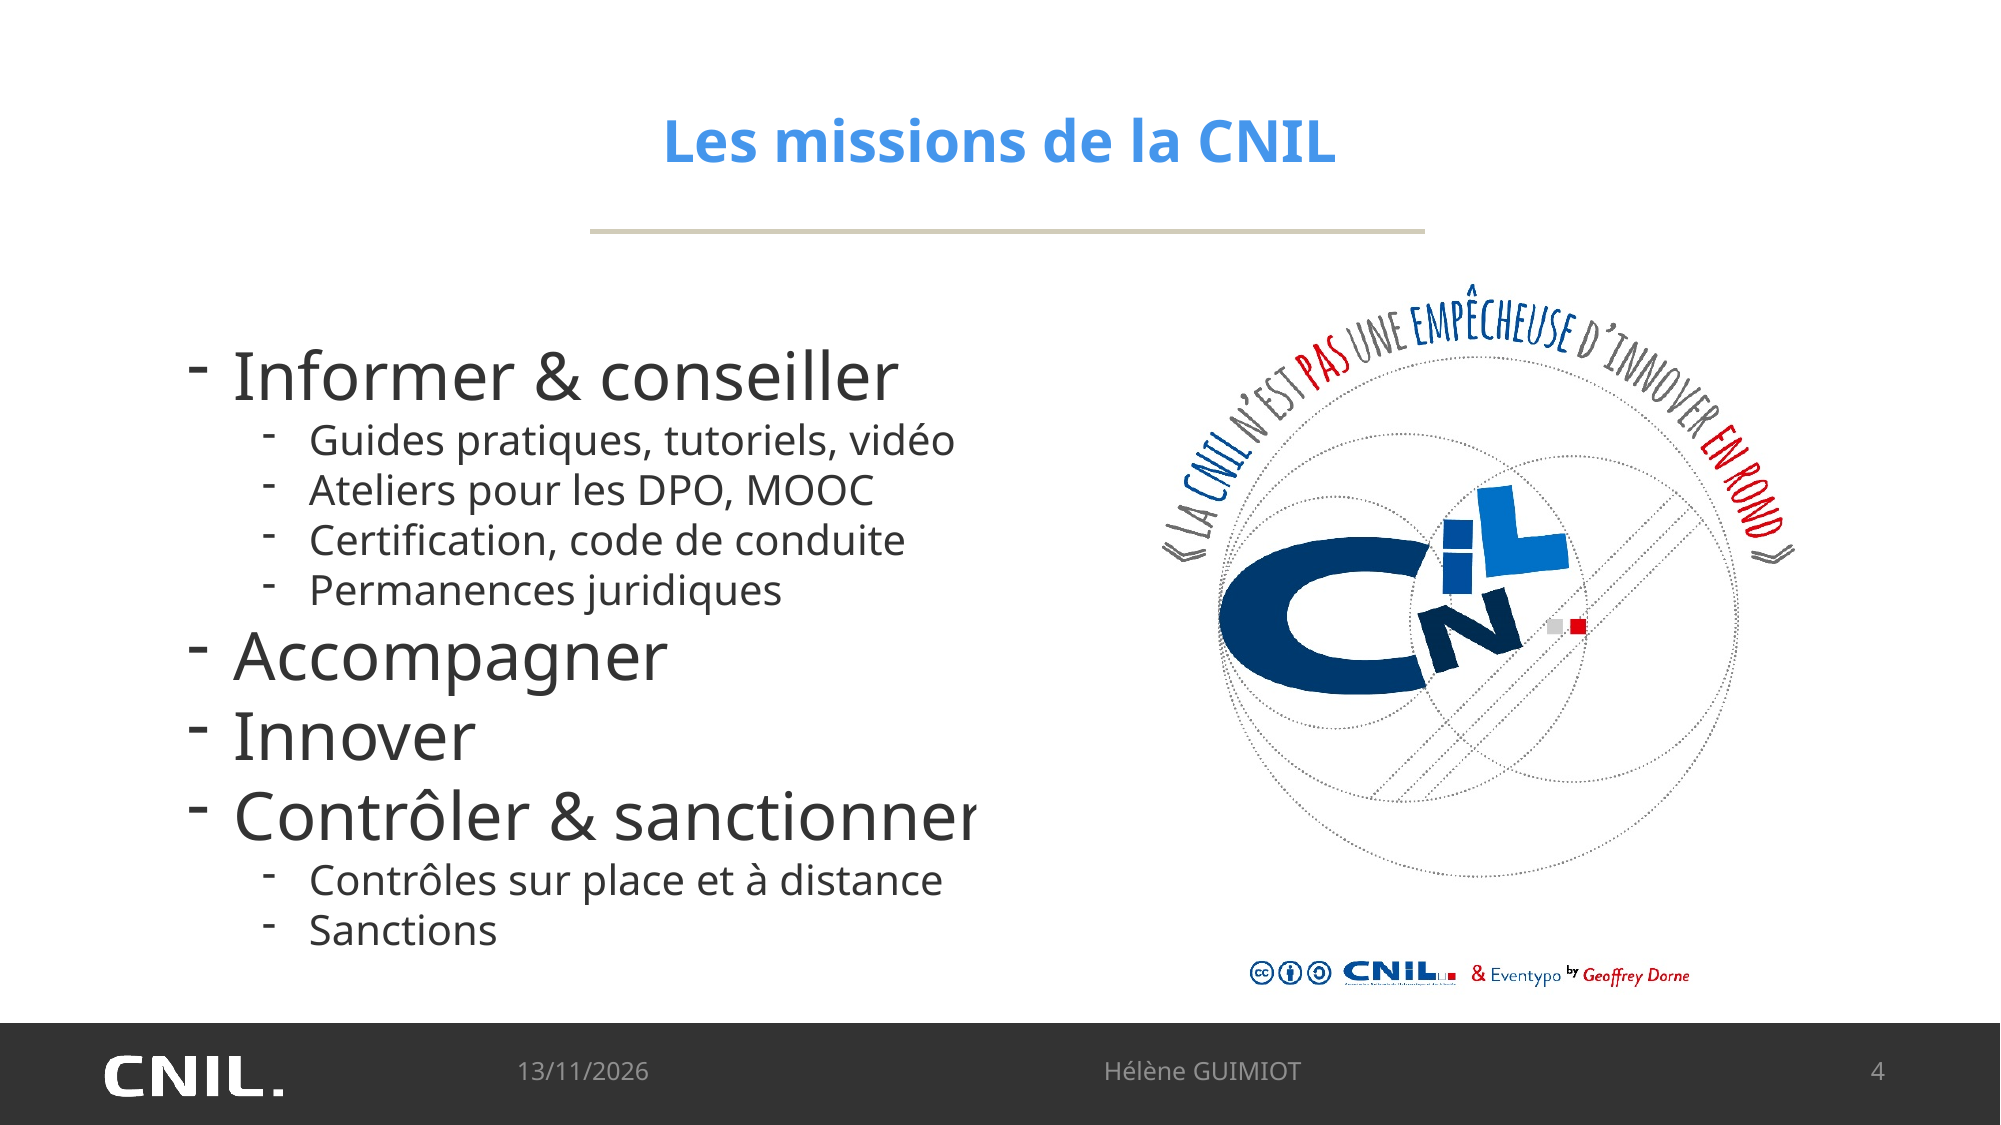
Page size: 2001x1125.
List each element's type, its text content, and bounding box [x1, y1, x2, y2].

text_box Informer & conseiller Guides pratiques, tutoriels, vidéo Ateliers pour les DPO, MOOC Certification, code de conduite Permanences juridiques Accompagner Innover Contrôler & sanctionner Contrôles sur place et à distance Sanctions [172, 326, 971, 961]
slide_number 4 [1520, 1042, 1900, 1103]
picture [99, 1047, 292, 1103]
title Les missions de la CNIL [99, 45, 1900, 233]
footer Hélène GUIMIOT [886, 1042, 1520, 1103]
picture [976, 255, 1977, 995]
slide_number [501, 1042, 886, 1103]
